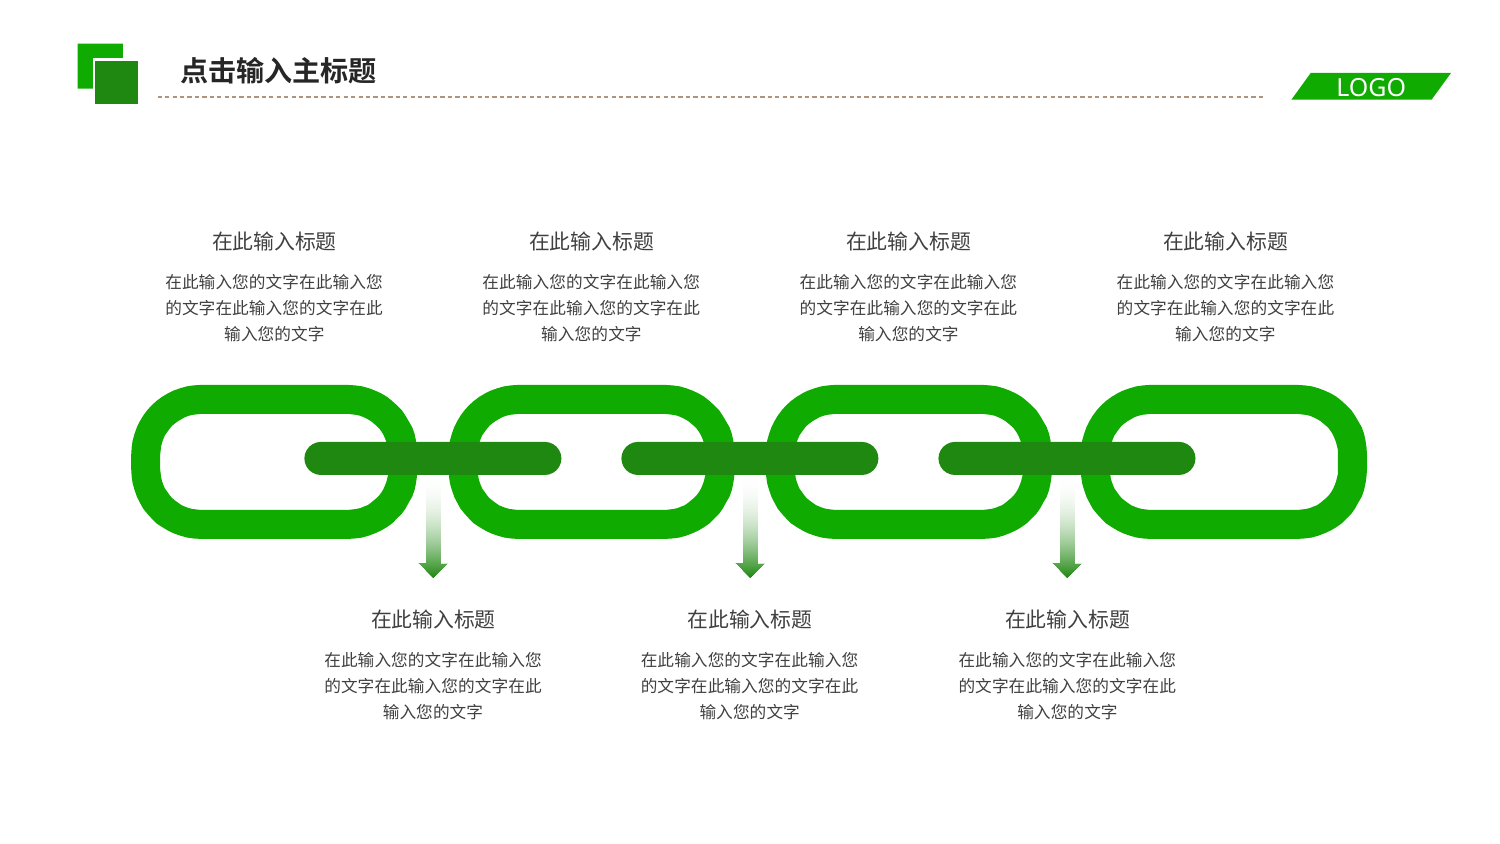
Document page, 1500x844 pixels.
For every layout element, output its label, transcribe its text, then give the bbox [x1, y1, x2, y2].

text_box 点击输入主标题 [169, 47, 389, 93]
text_box 在此输入标题 在此输入您的文字在此输入您的文字在此输入您的文字在此输入您的文字 [145, 213, 403, 351]
text_box 在此输入标题 在此输入您的文字在此输入您的文字在此输入您的文字在此输入您的文字 [1096, 213, 1354, 351]
text_box [620, 440, 880, 477]
text_box [766, 477, 1052, 539]
text_box [732, 475, 768, 580]
text_box [1049, 475, 1085, 580]
text_box 在此输入标题 在此输入您的文字在此输入您的文字在此输入您的文字在此输入您的文字 [462, 213, 720, 351]
text_box [450, 384, 734, 440]
text_box [131, 384, 417, 539]
text_box [303, 440, 563, 477]
text_box 在此输入标题 在此输入您的文字在此输入您的文字在此输入您的文字在此输入您的文字 [304, 591, 562, 730]
text_box [767, 384, 1051, 440]
text_box 在此输入标题 在此输入您的文字在此输入您的文字在此输入您的文字在此输入您的文字 [938, 591, 1196, 730]
text_box [415, 475, 451, 580]
text_box 在此输入标题 在此输入您的文字在此输入您的文字在此输入您的文字在此输入您的文字 [621, 591, 879, 730]
text_box 在此输入标题 在此输入您的文字在此输入您的文字在此输入您的文字在此输入您的文字 [779, 213, 1037, 351]
text_box [937, 440, 1197, 477]
text_box [1081, 384, 1368, 539]
text_box [449, 477, 735, 539]
